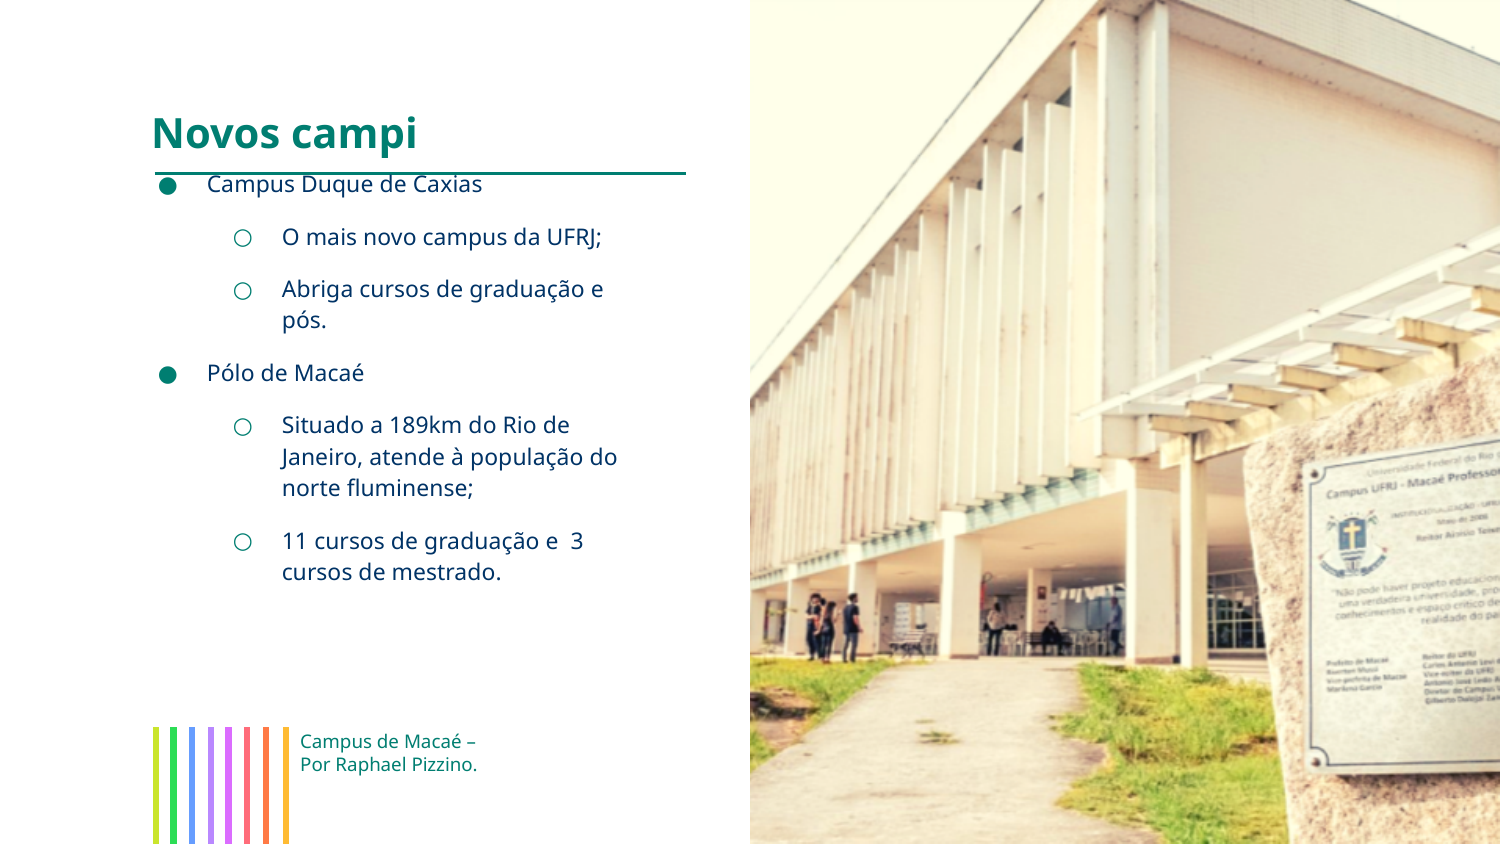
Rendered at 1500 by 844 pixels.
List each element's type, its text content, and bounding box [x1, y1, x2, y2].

subtitle Campus de Macaé – Por Raphael Pizzino. [300, 730, 511, 829]
picture [750, 0, 1500, 844]
text_box Campus Duque de Caxias O mais novo campus da UFRJ; Abriga cursos de graduação e pós. Pólo de Macaé Situado a 189km do Rio de Janeiro, atende à população do norte fluminense; 11 cursos de graduação e 3 cursos de mestrado. [116, 165, 647, 645]
title Novos campi [151, 55, 685, 172]
